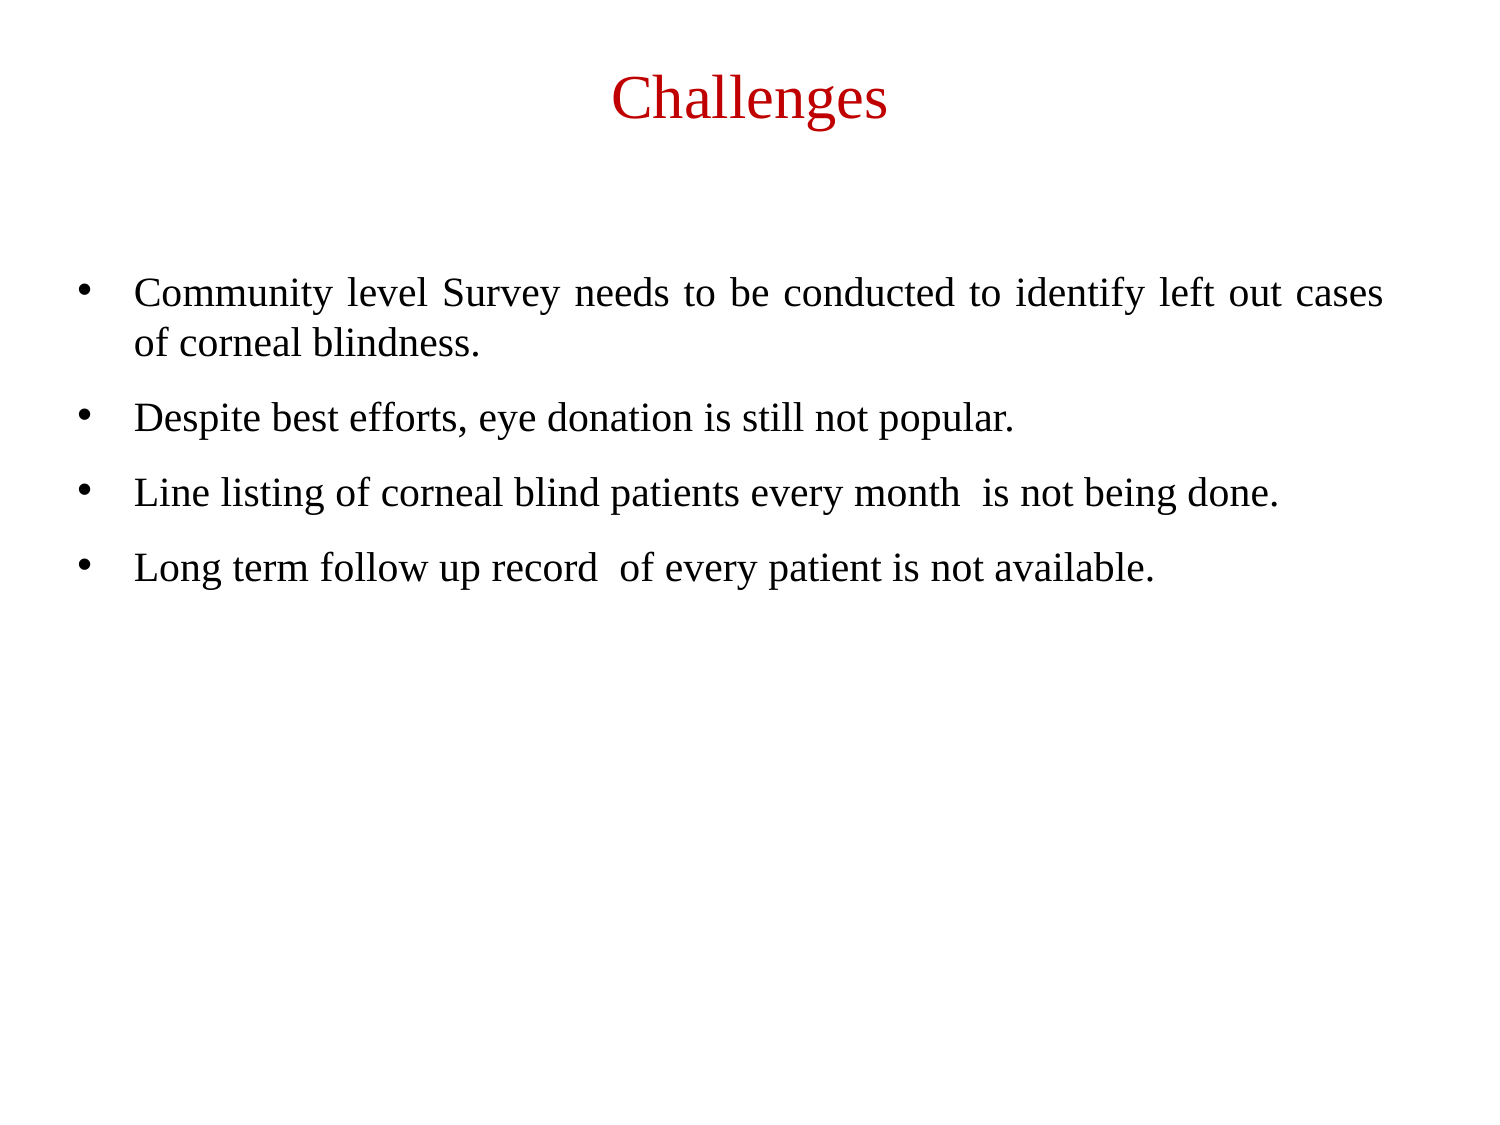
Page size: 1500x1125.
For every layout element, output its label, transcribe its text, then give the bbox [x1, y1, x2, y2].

title Challenges [0, 0, 1500, 188]
list Community level Survey needs to be conducted to identify left out cases of corneal blindness. Despite best efforts, eye donation is still not popular. Line listing of corneal blind patients every month is not being done. Long term follow up record of every patient is not available. [62, 181, 1400, 638]
